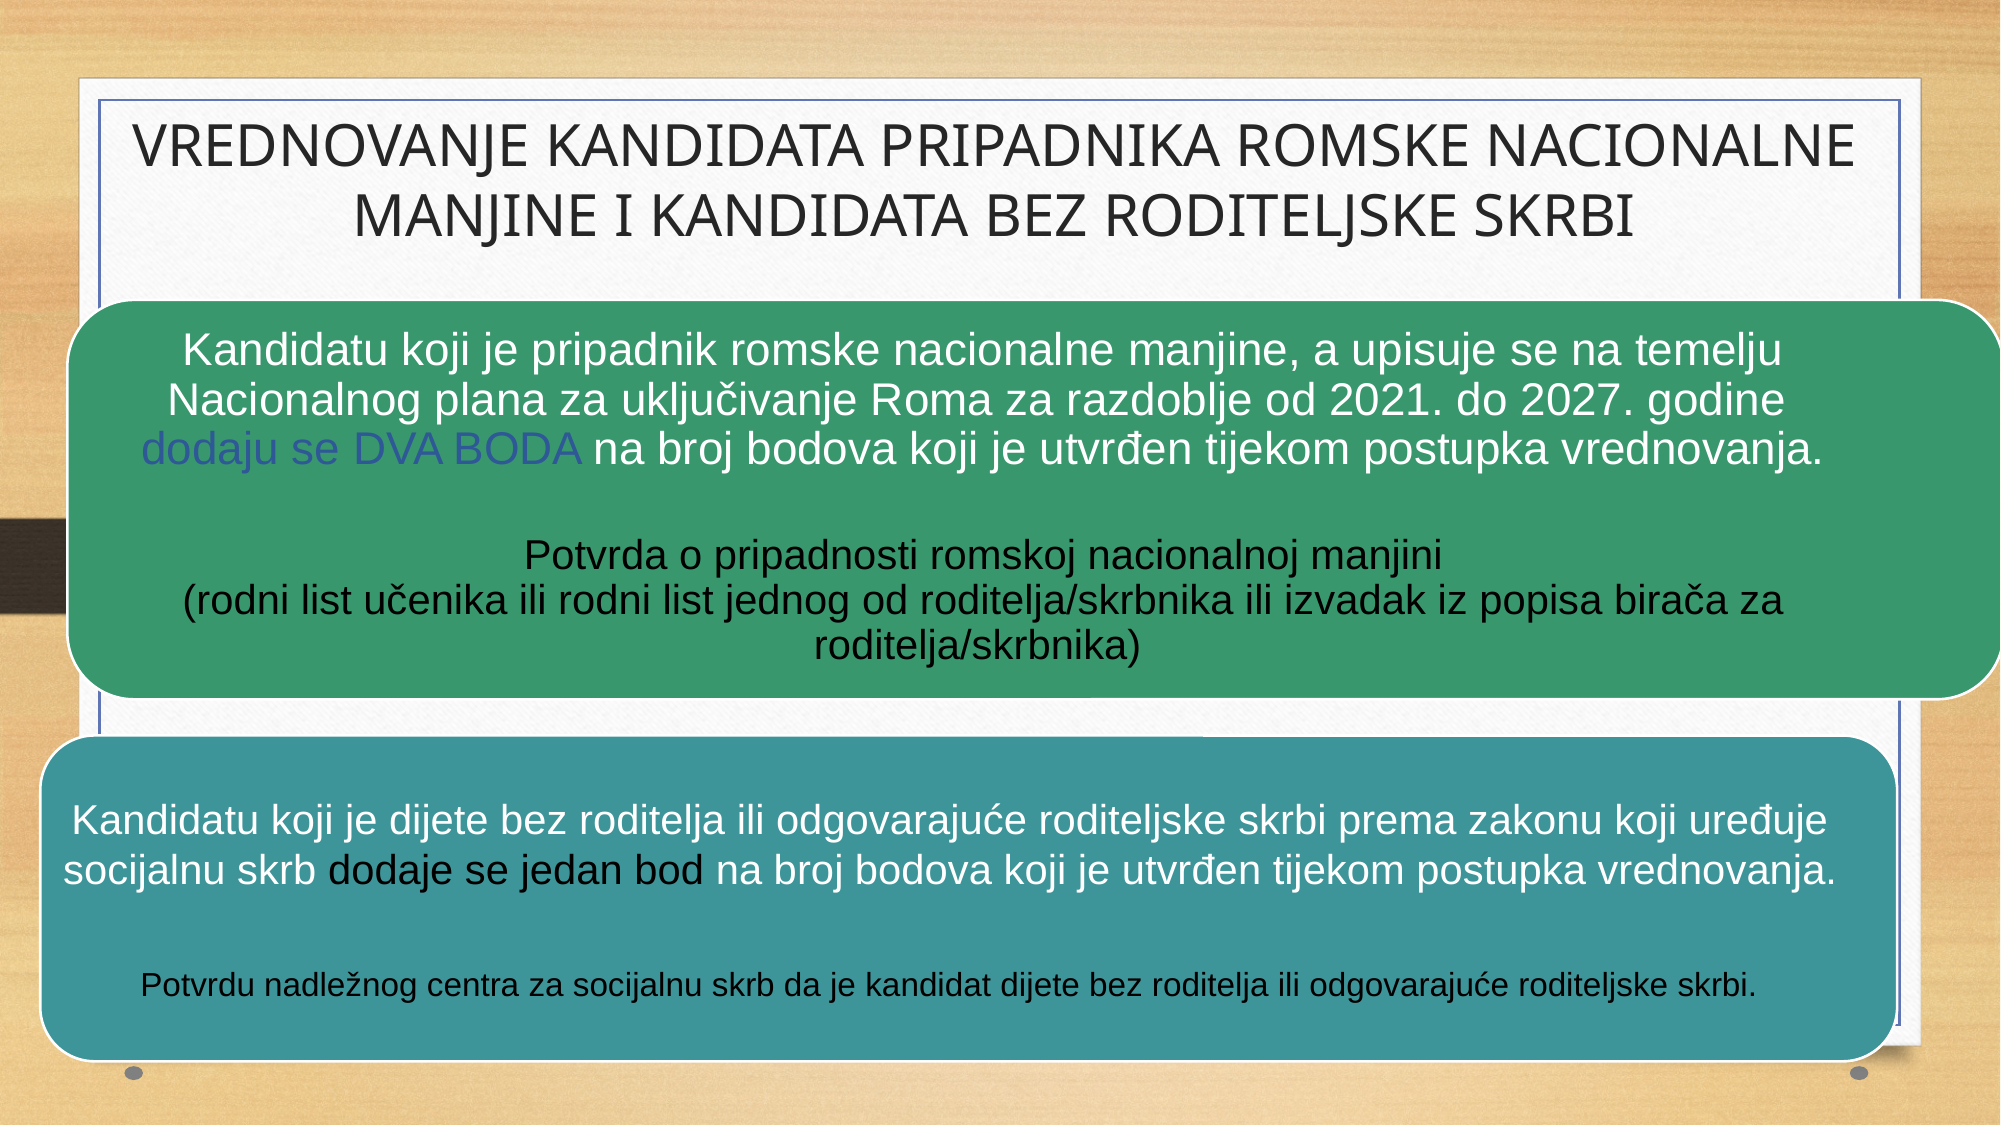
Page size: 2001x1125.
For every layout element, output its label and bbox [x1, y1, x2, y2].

text_box [40, 299, 2000, 1062]
text_box [0, 0, 2000, 1125]
